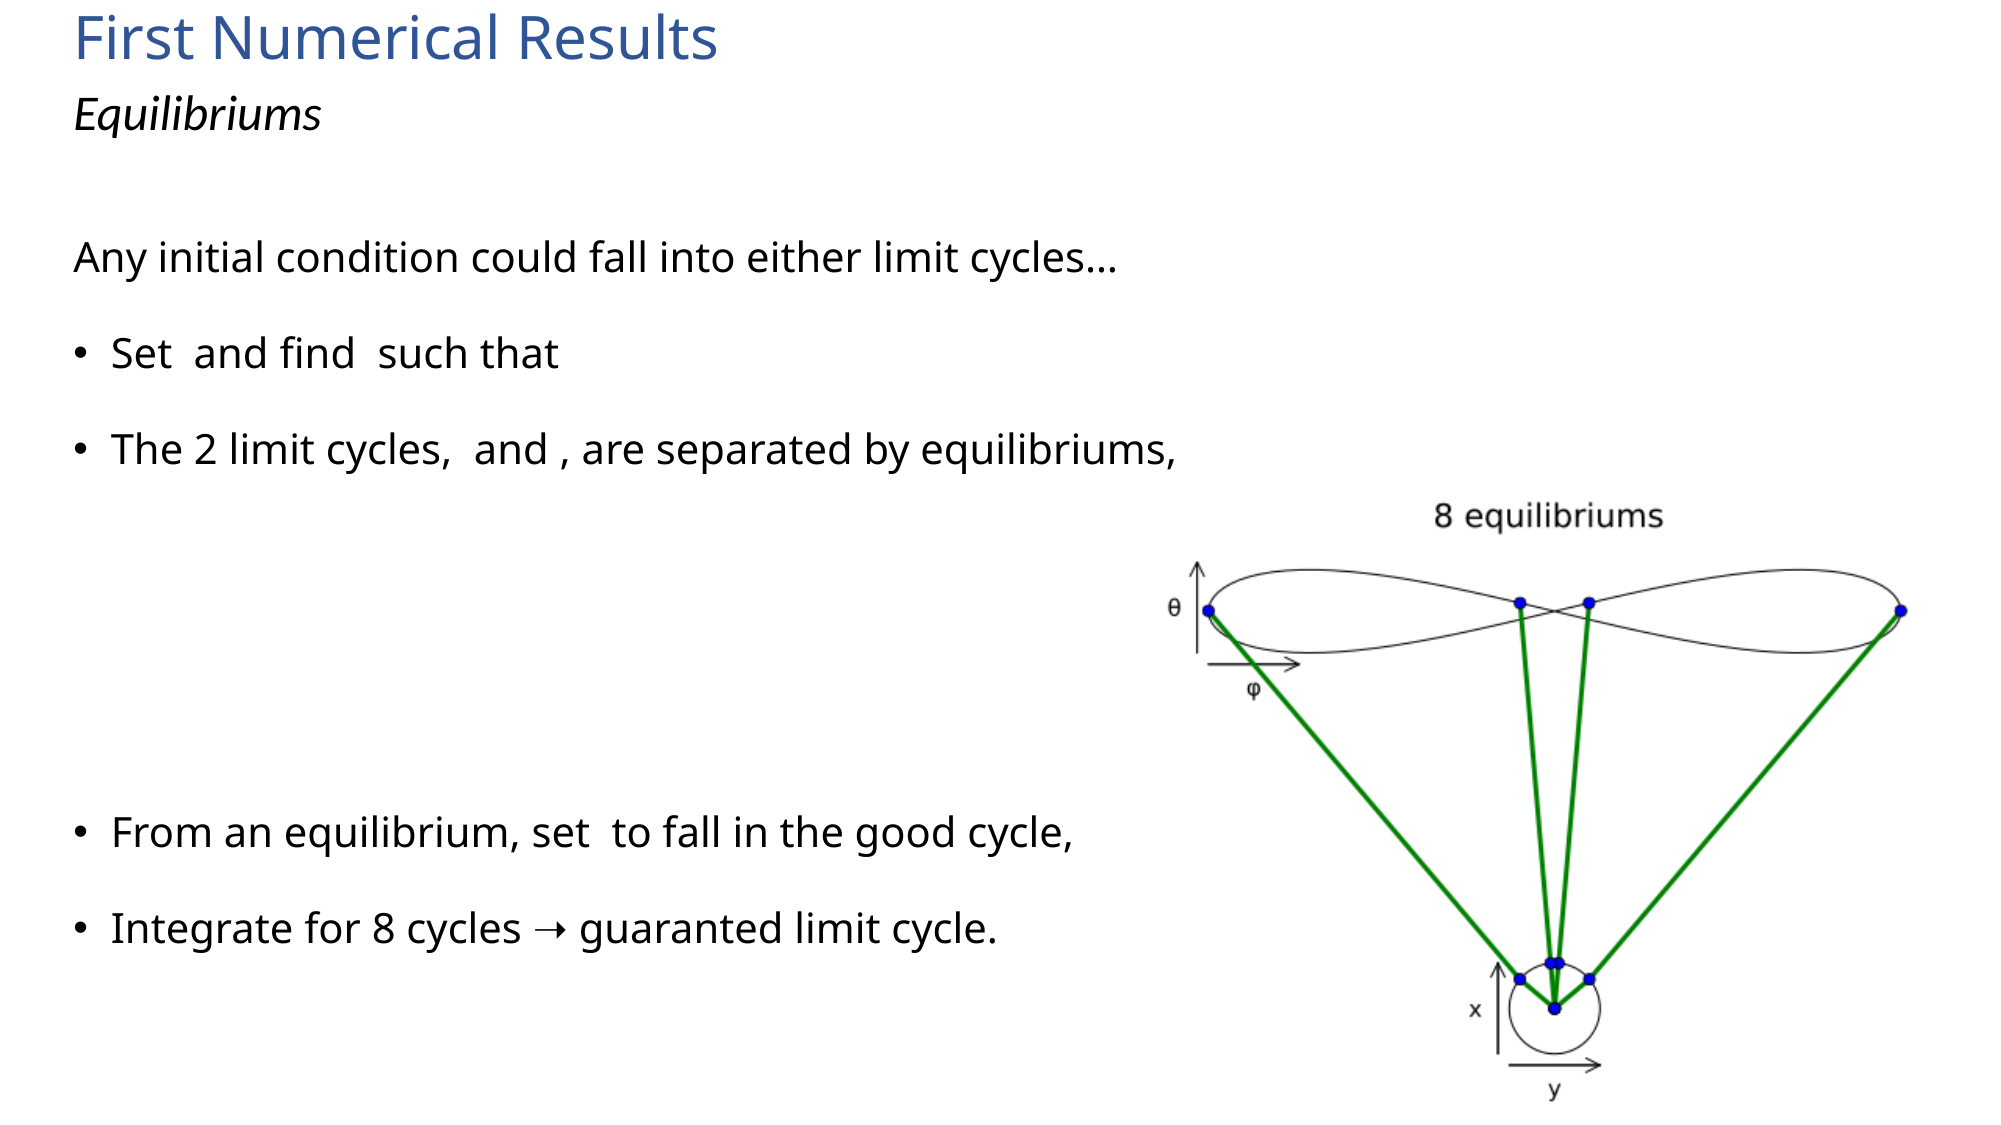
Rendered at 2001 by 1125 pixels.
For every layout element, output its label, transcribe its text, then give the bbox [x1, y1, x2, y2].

picture [1062, 499, 2000, 1125]
title First Numerical Results [58, 0, 1942, 79]
list Equilibriums [58, 79, 1942, 160]
